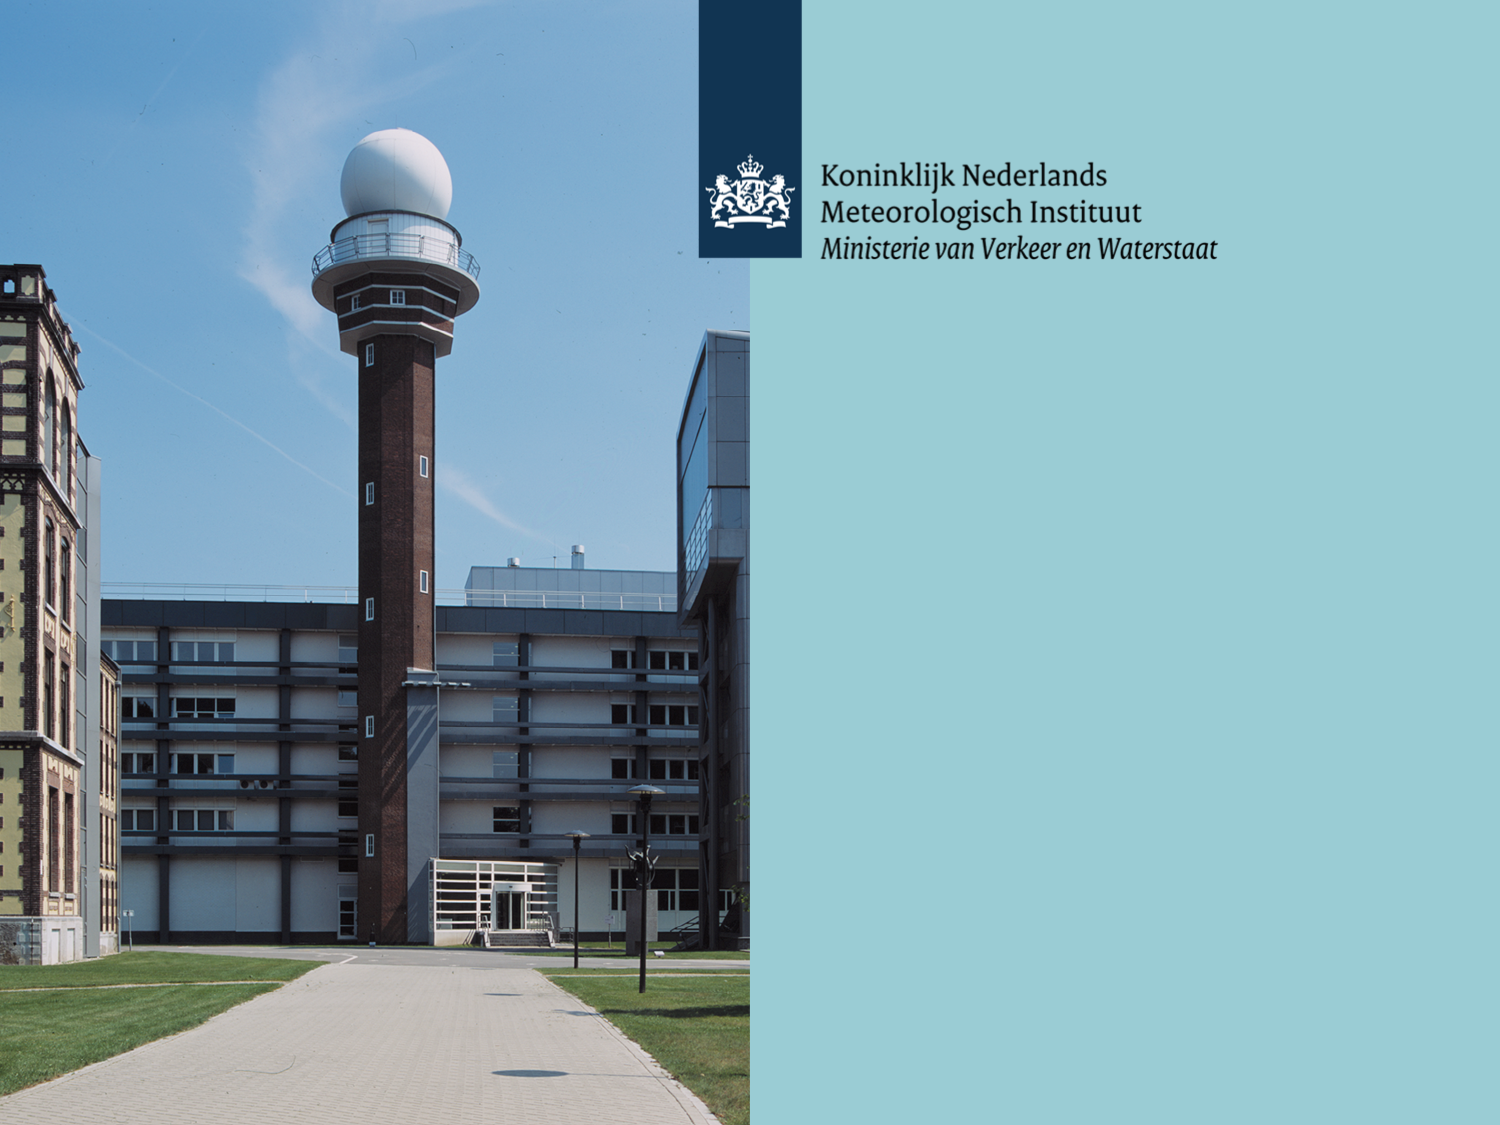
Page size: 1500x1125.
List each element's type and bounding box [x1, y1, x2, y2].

picture [0, 0, 1342, 1125]
